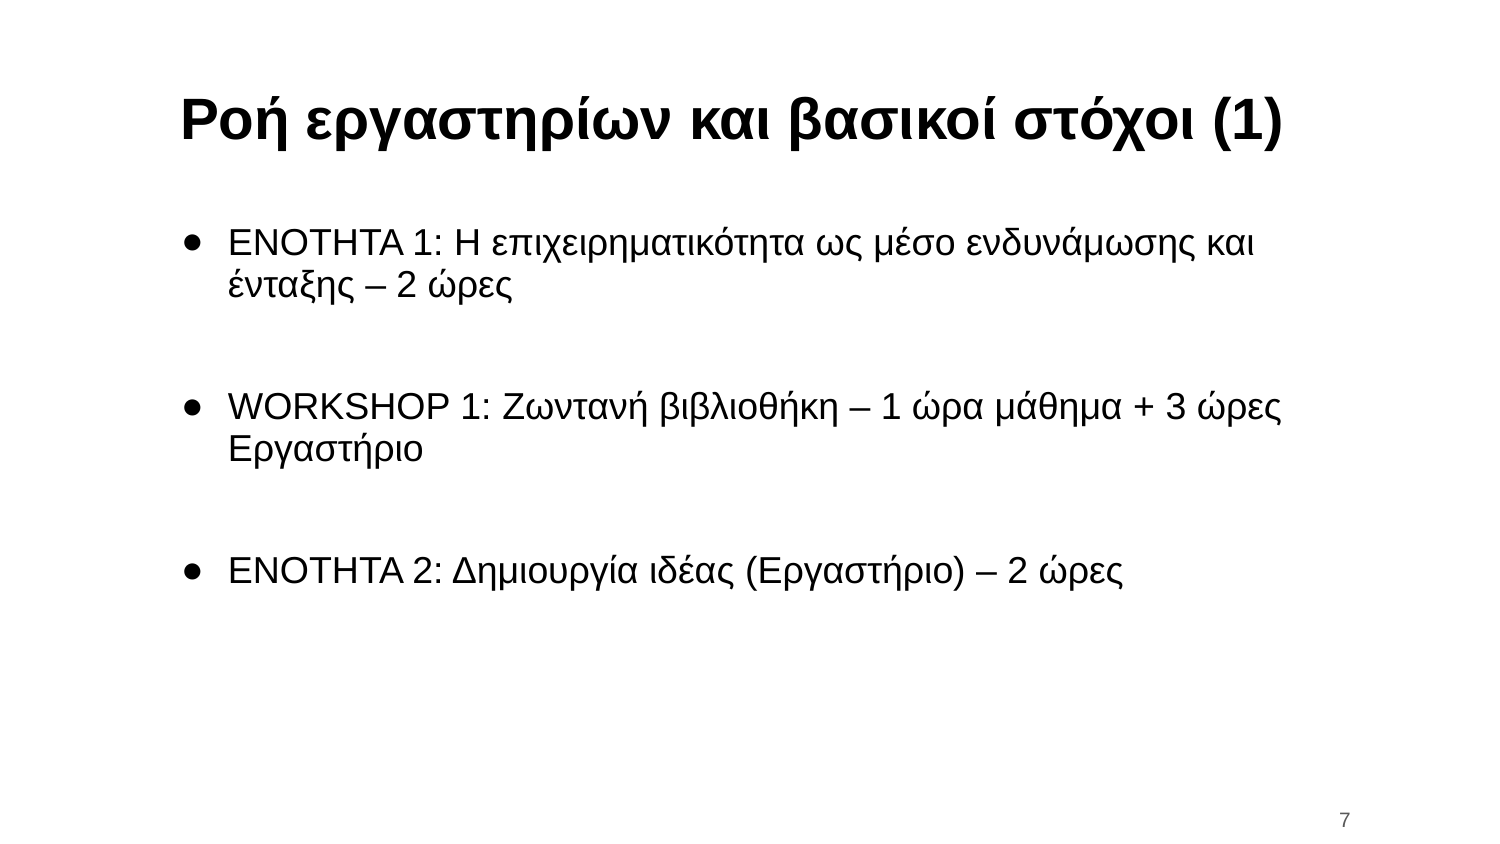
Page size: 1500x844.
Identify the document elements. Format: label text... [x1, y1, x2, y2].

slide_number 7 [1165, 793, 1362, 844]
list ΕΝΟΤΗΤΑ 1: Η επιχειρηματικότητα ως μέσο ενδυνάμωσης και ένταξης – 2 ώρες WORKSHOP 1: Ζωντανή βιβλιοθήκη – 1 ώρα μάθημα + 3 ώρες Εργαστήριο ΕΝΟΤΗΤΑ 2: Δημιουργία ιδέας (Εργαστήριο) – 2 ώρες [168, 215, 1351, 657]
title Ροή εργαστηρίων και βασικοί στόχοι (1) [168, 84, 1351, 192]
